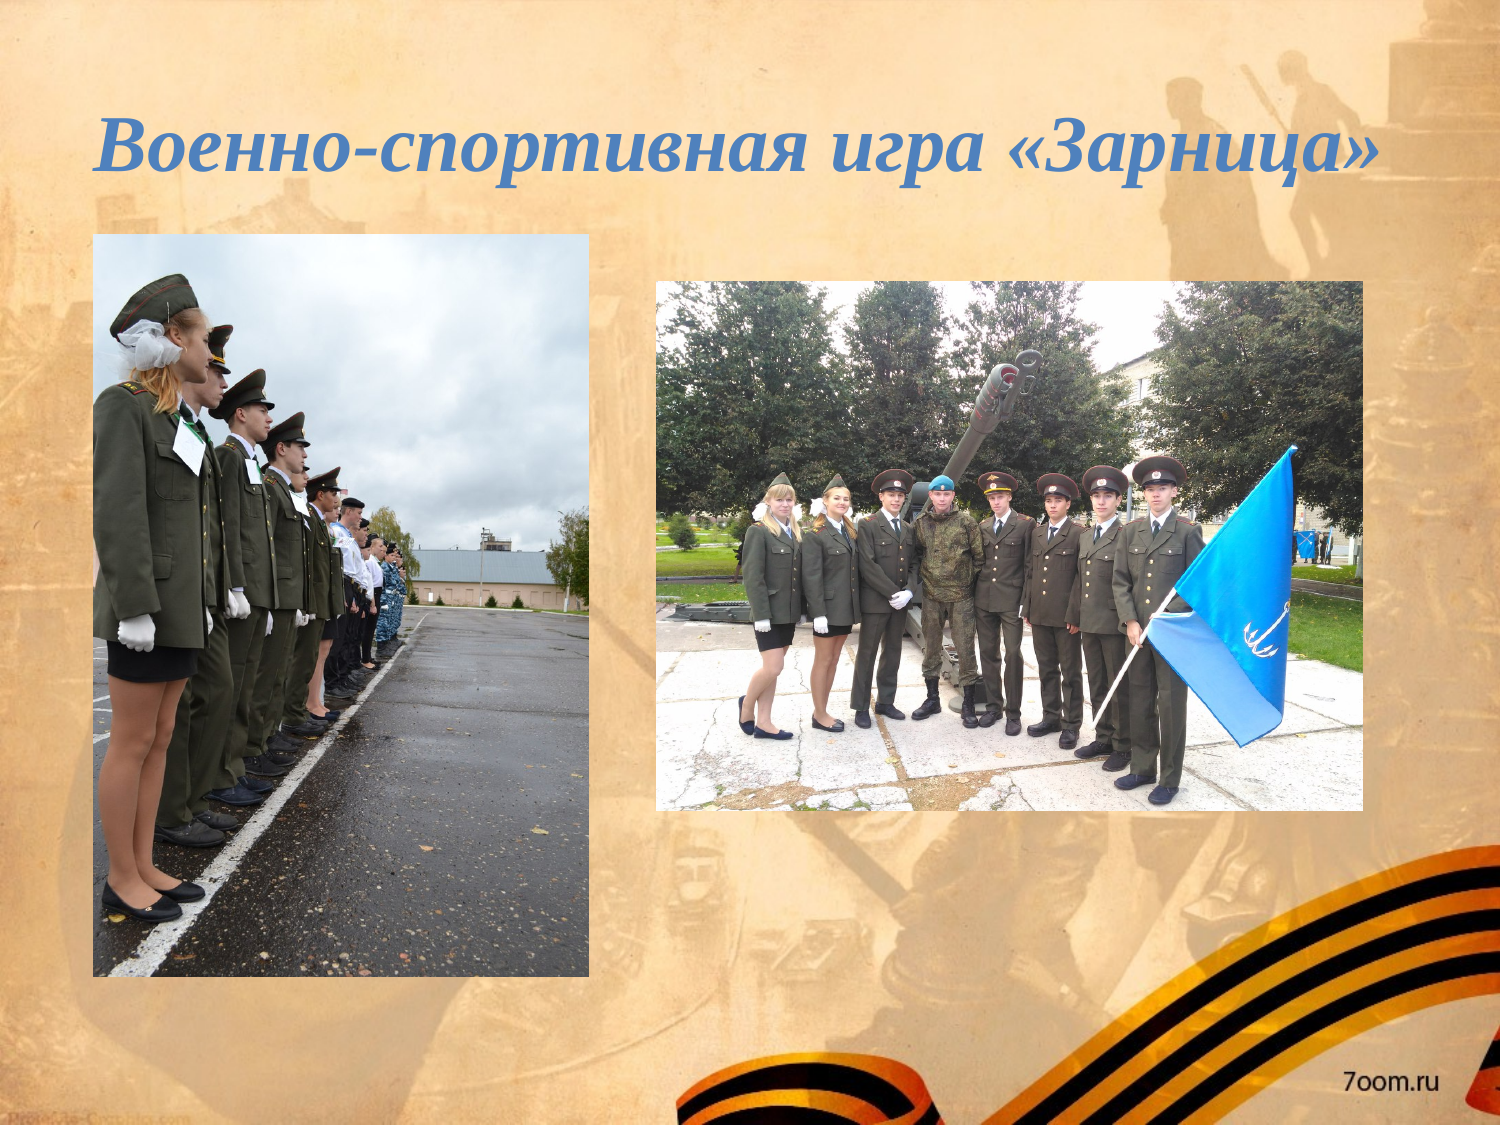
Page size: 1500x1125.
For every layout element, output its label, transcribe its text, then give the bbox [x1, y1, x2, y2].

picture [0, 0, 1500, 1125]
title Военно-спортивная игра «Зарница» [75, 45, 1425, 233]
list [93, 234, 589, 977]
